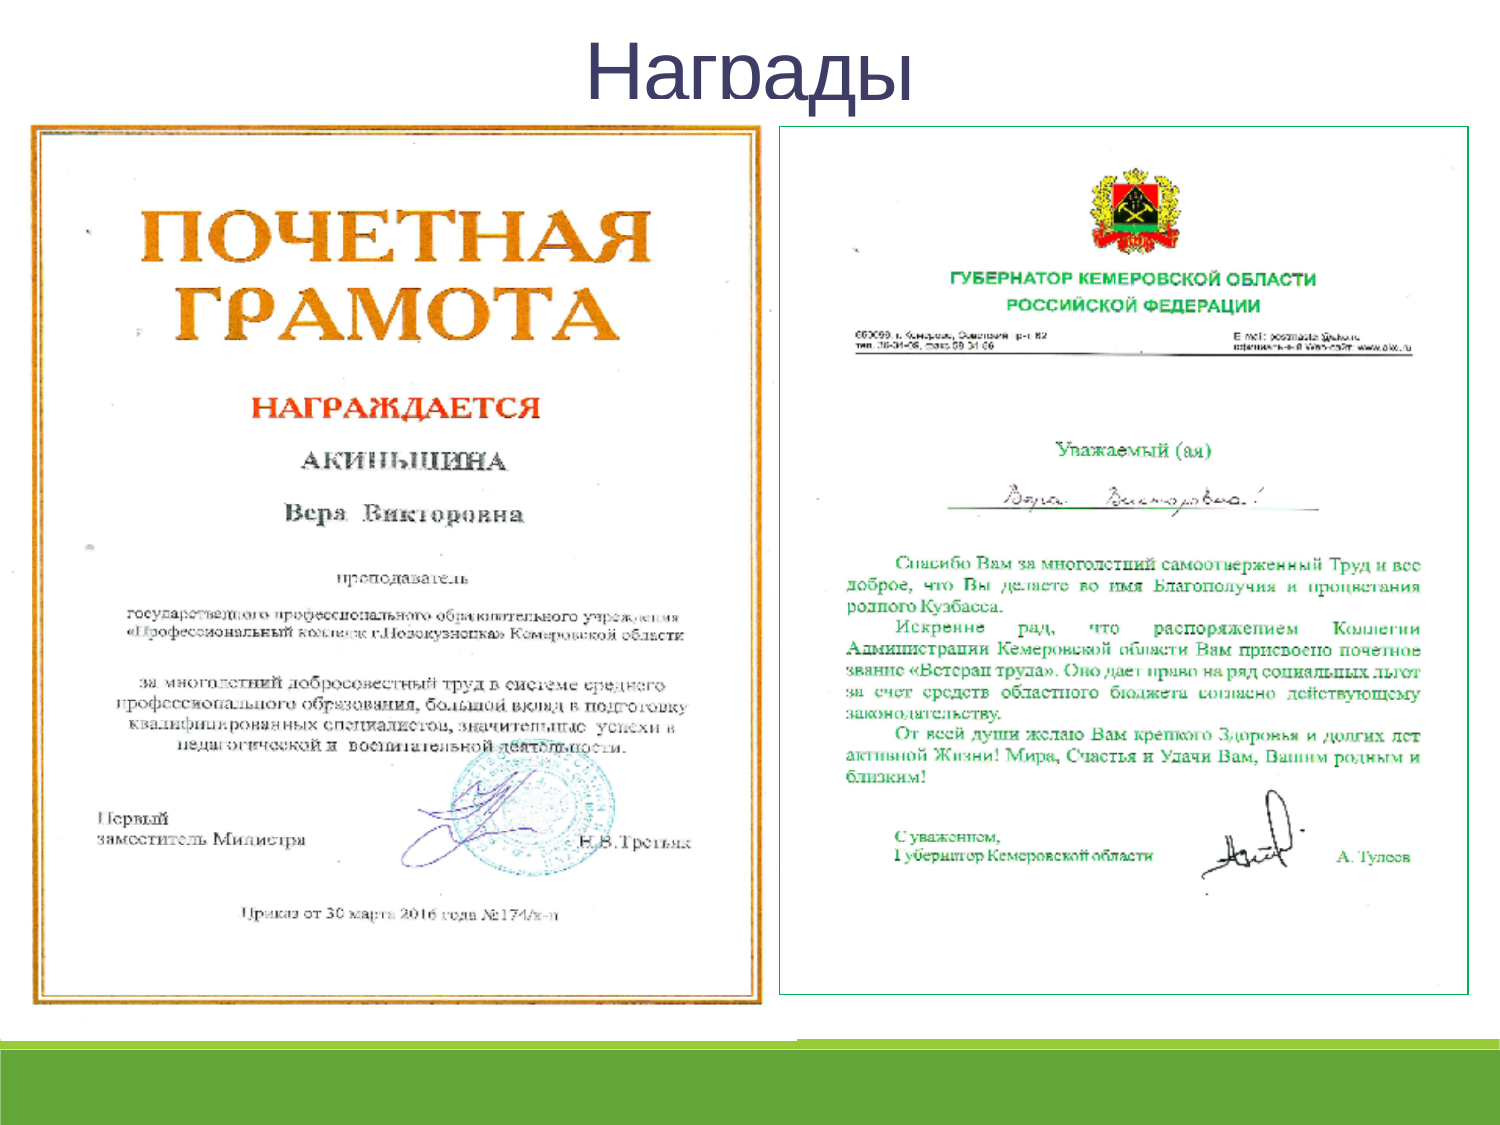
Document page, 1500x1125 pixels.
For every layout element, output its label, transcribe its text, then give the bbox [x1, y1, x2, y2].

text_box Награды [74, 24, 1425, 126]
picture [0, 99, 1500, 1041]
